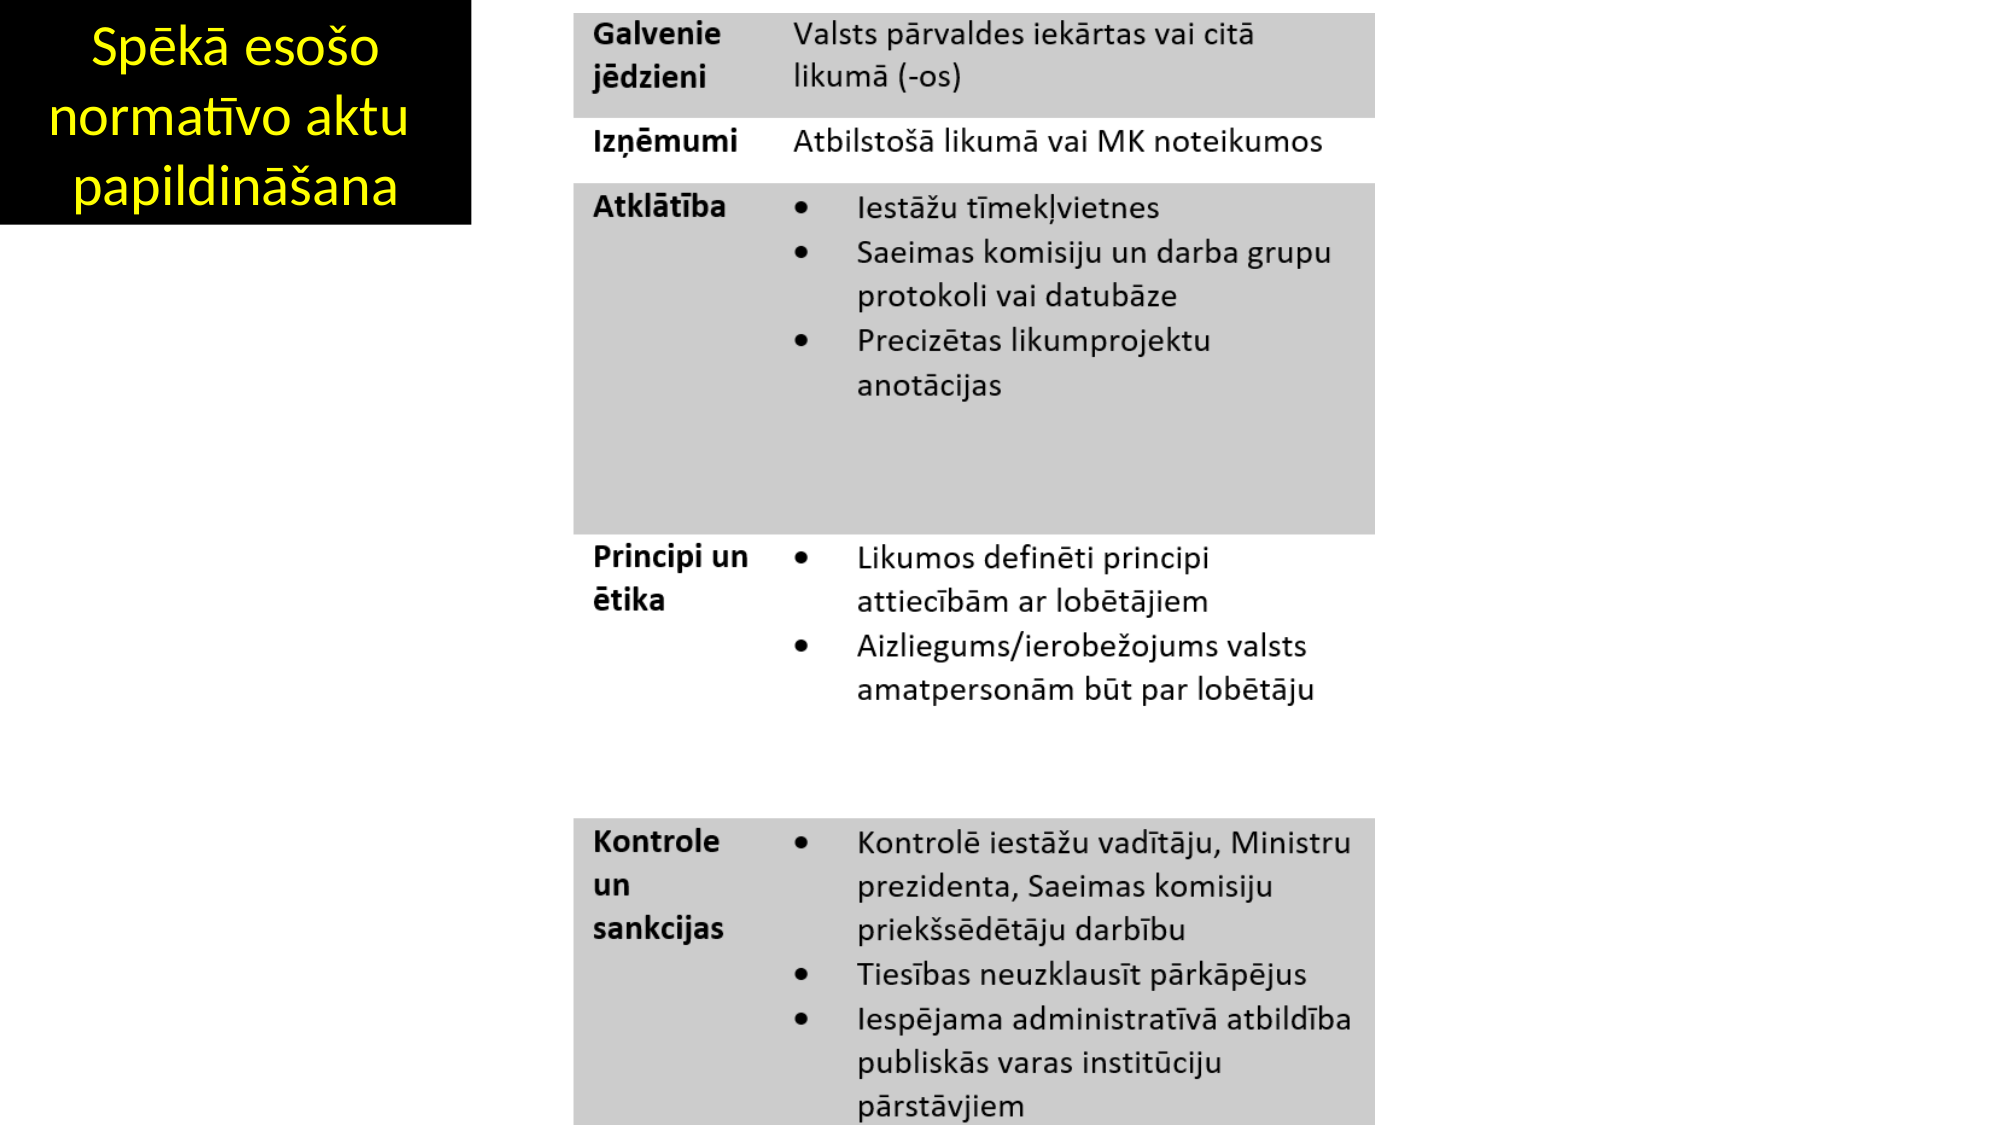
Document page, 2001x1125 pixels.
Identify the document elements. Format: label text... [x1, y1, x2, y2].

text_box Spēkā esošo normatīvo aktu papildināšana [0, 0, 472, 225]
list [569, 13, 1375, 1125]
